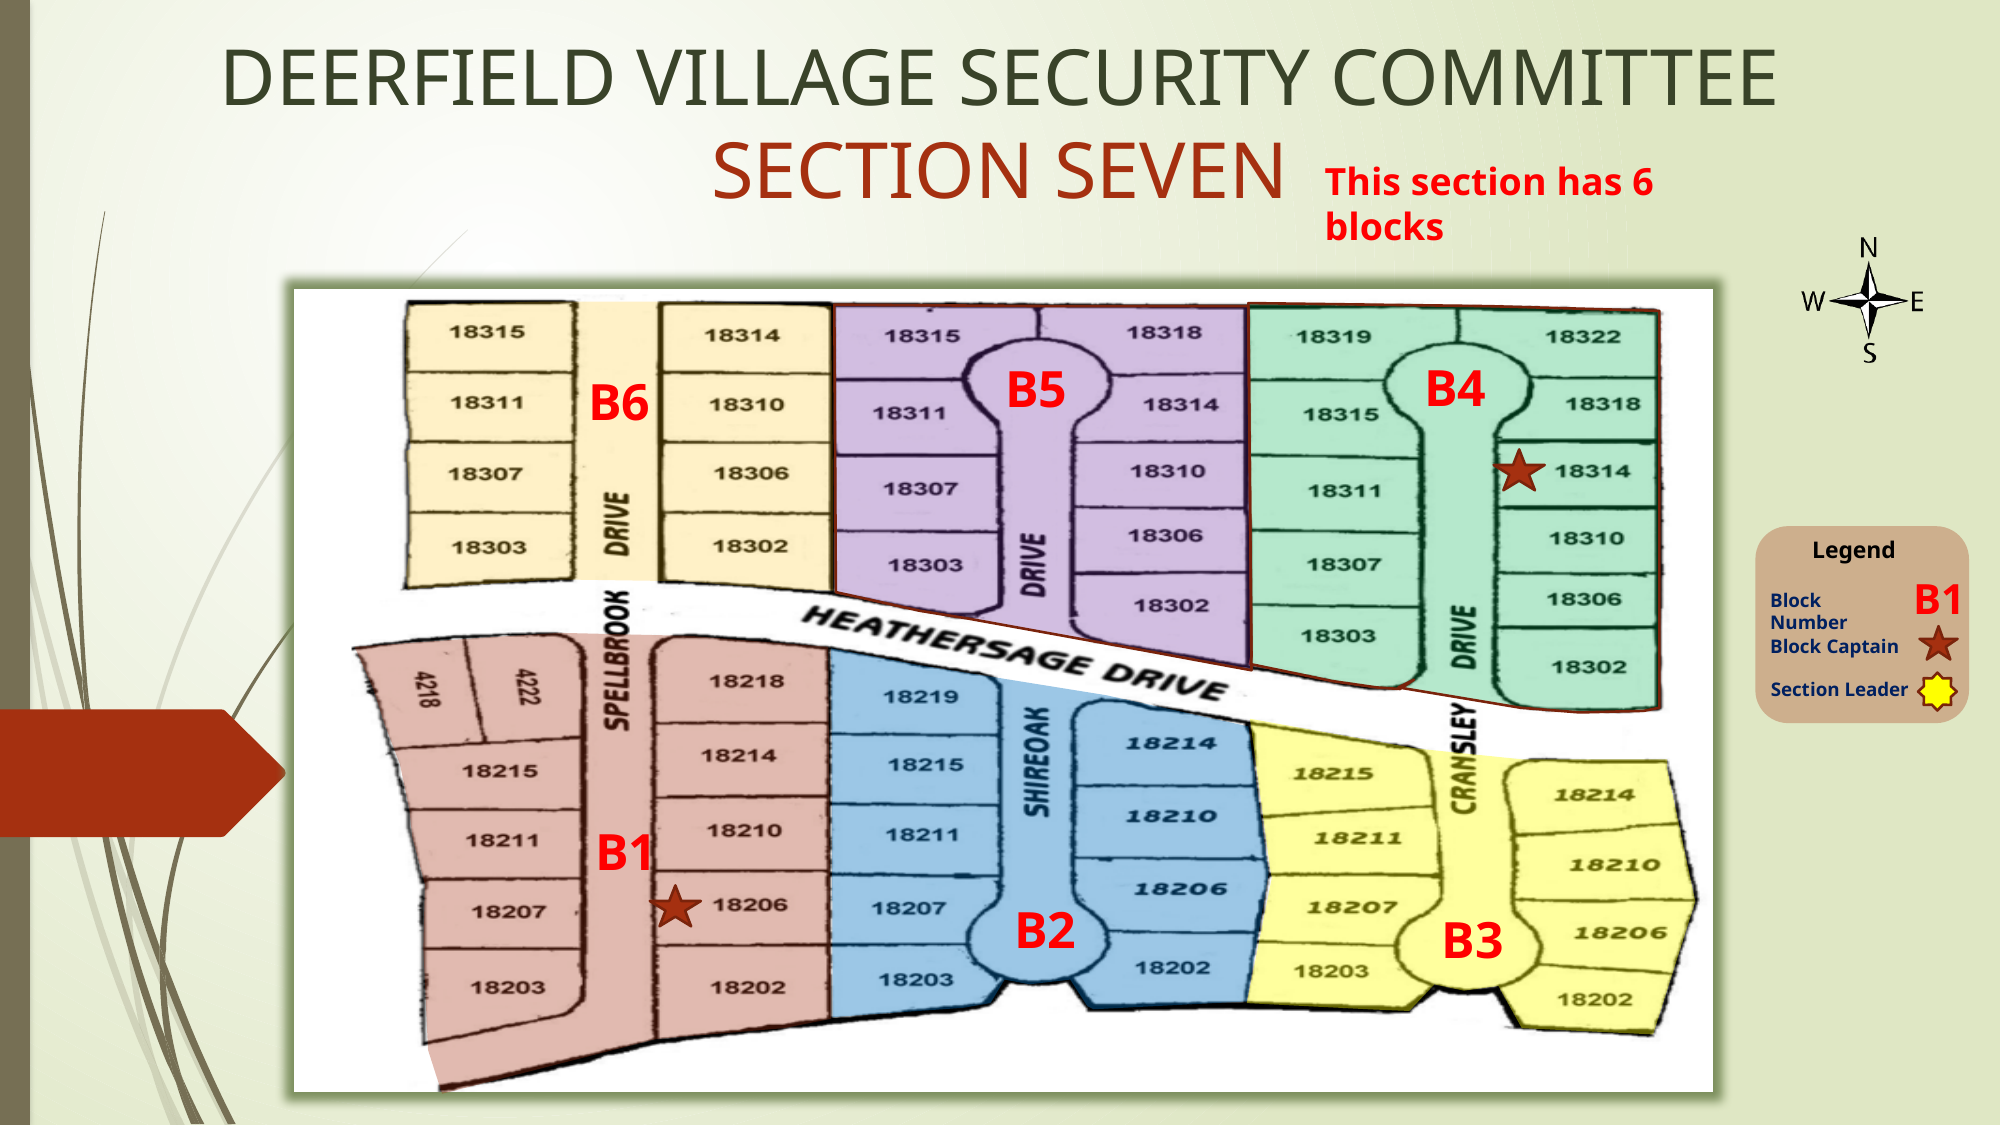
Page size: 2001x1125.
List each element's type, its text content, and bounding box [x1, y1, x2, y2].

picture [294, 288, 1713, 1093]
picture [1801, 237, 1923, 364]
title DEERFIELD VILLAGE SECURITY COMMITTEE SECTION SEVEN [93, 20, 1907, 222]
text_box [1755, 525, 1987, 724]
text_box This section has 6 blocks [1309, 150, 1787, 256]
